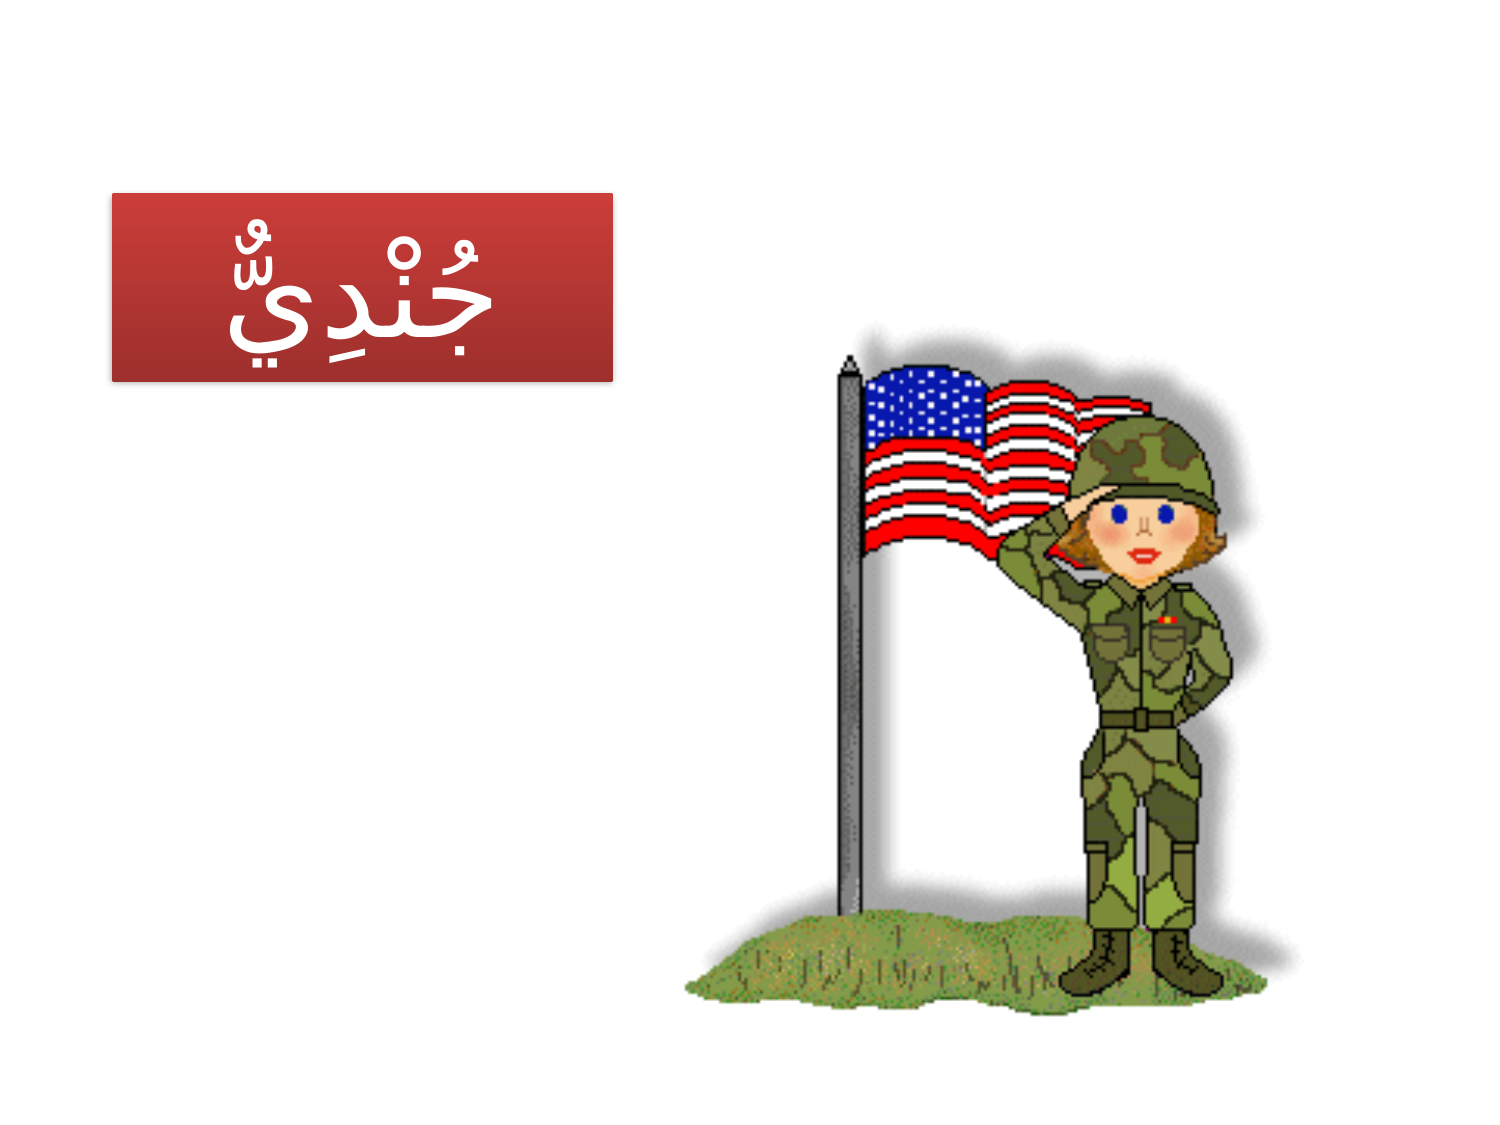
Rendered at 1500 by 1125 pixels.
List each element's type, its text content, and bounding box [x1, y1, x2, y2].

picture [674, 291, 1344, 1029]
title جُنْدِيٌّ [112, 193, 613, 382]
